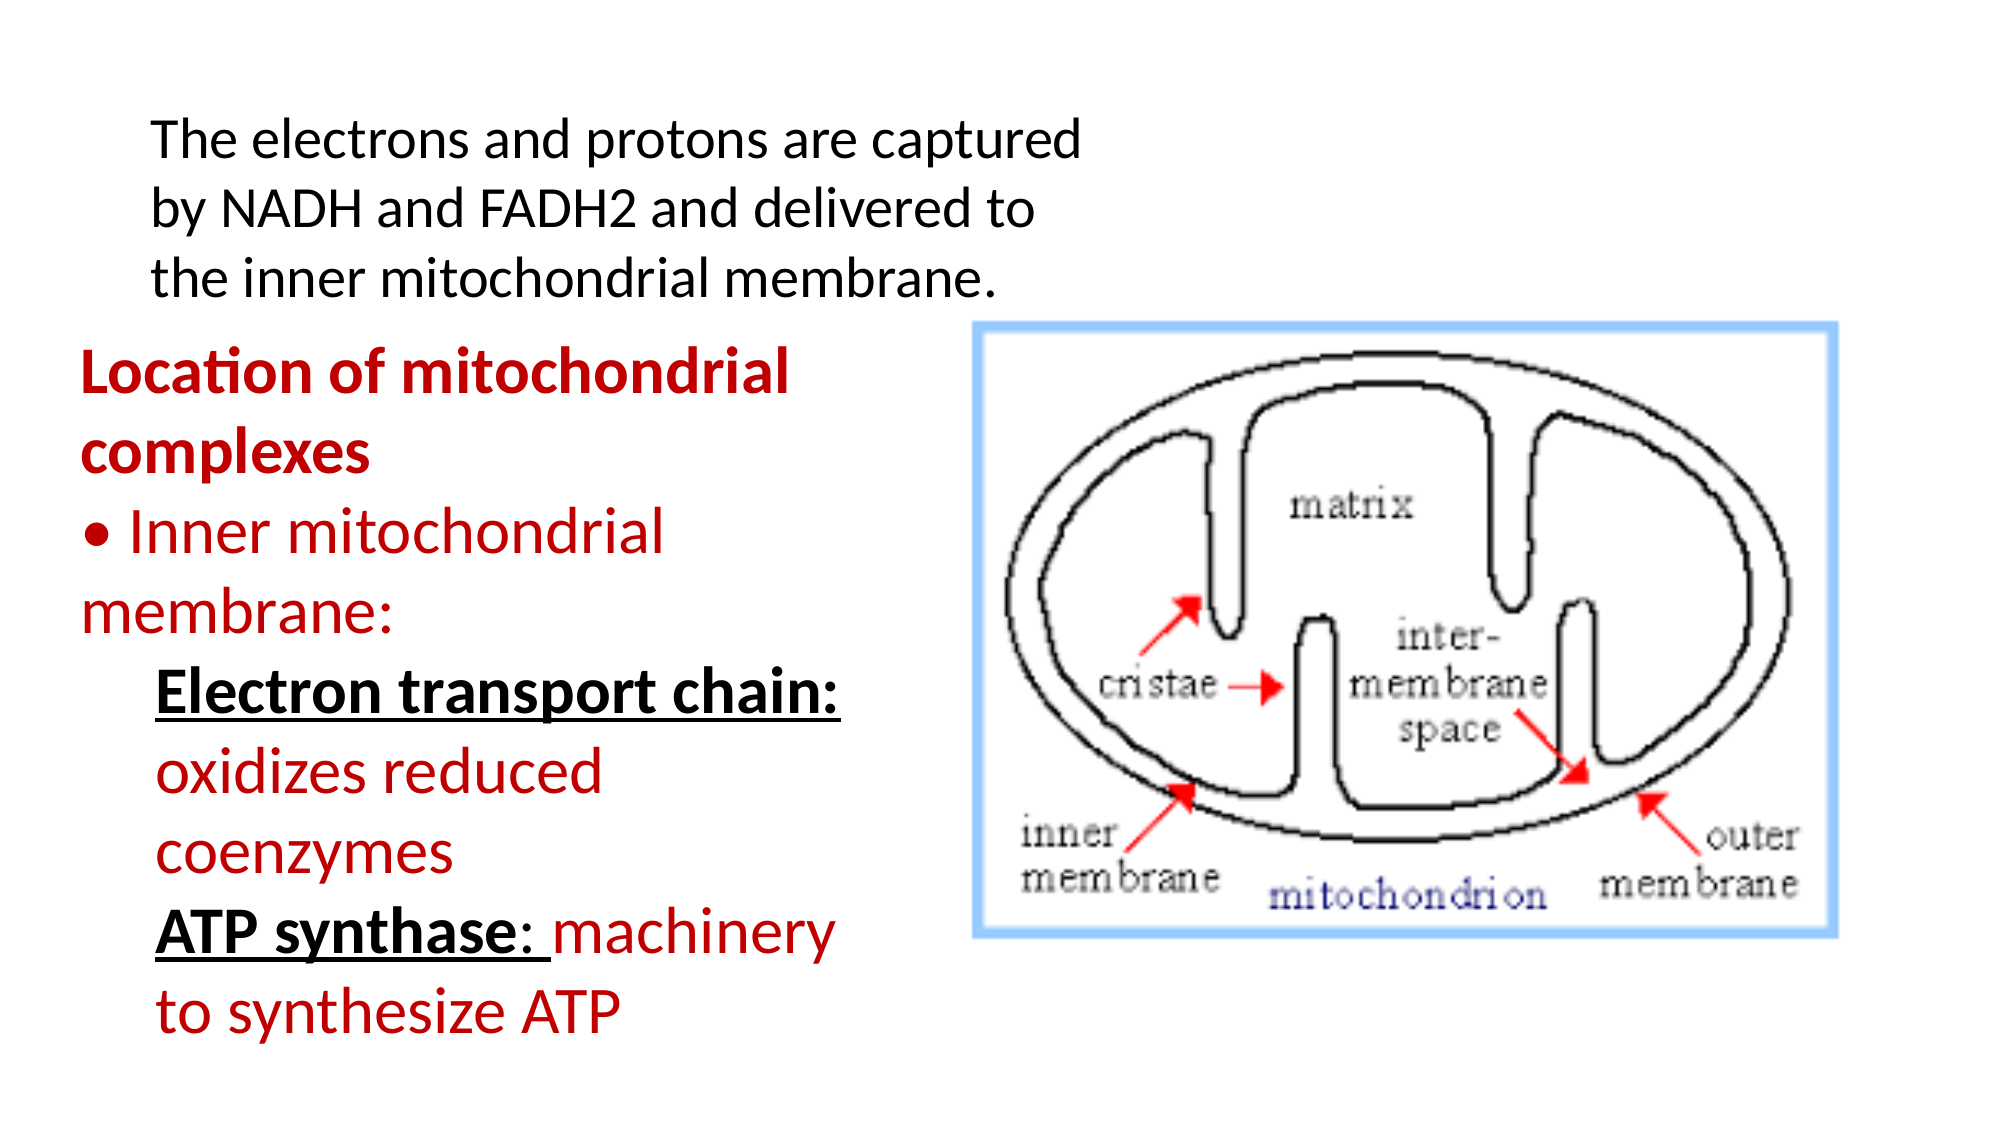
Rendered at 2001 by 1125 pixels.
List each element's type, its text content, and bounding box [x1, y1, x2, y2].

text_box The electrons and protons are captured by NADH and FADH2 and delivered to the inner mitochondrial membrane. [135, 92, 1136, 317]
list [970, 319, 1843, 943]
text_box Location of mitochondrial complexes • Inner mitochondrial membrane: Electron transport chain: oxidizes reduced coenzymes ATP synthase: machinery to synthesize ATP [65, 319, 914, 1099]
